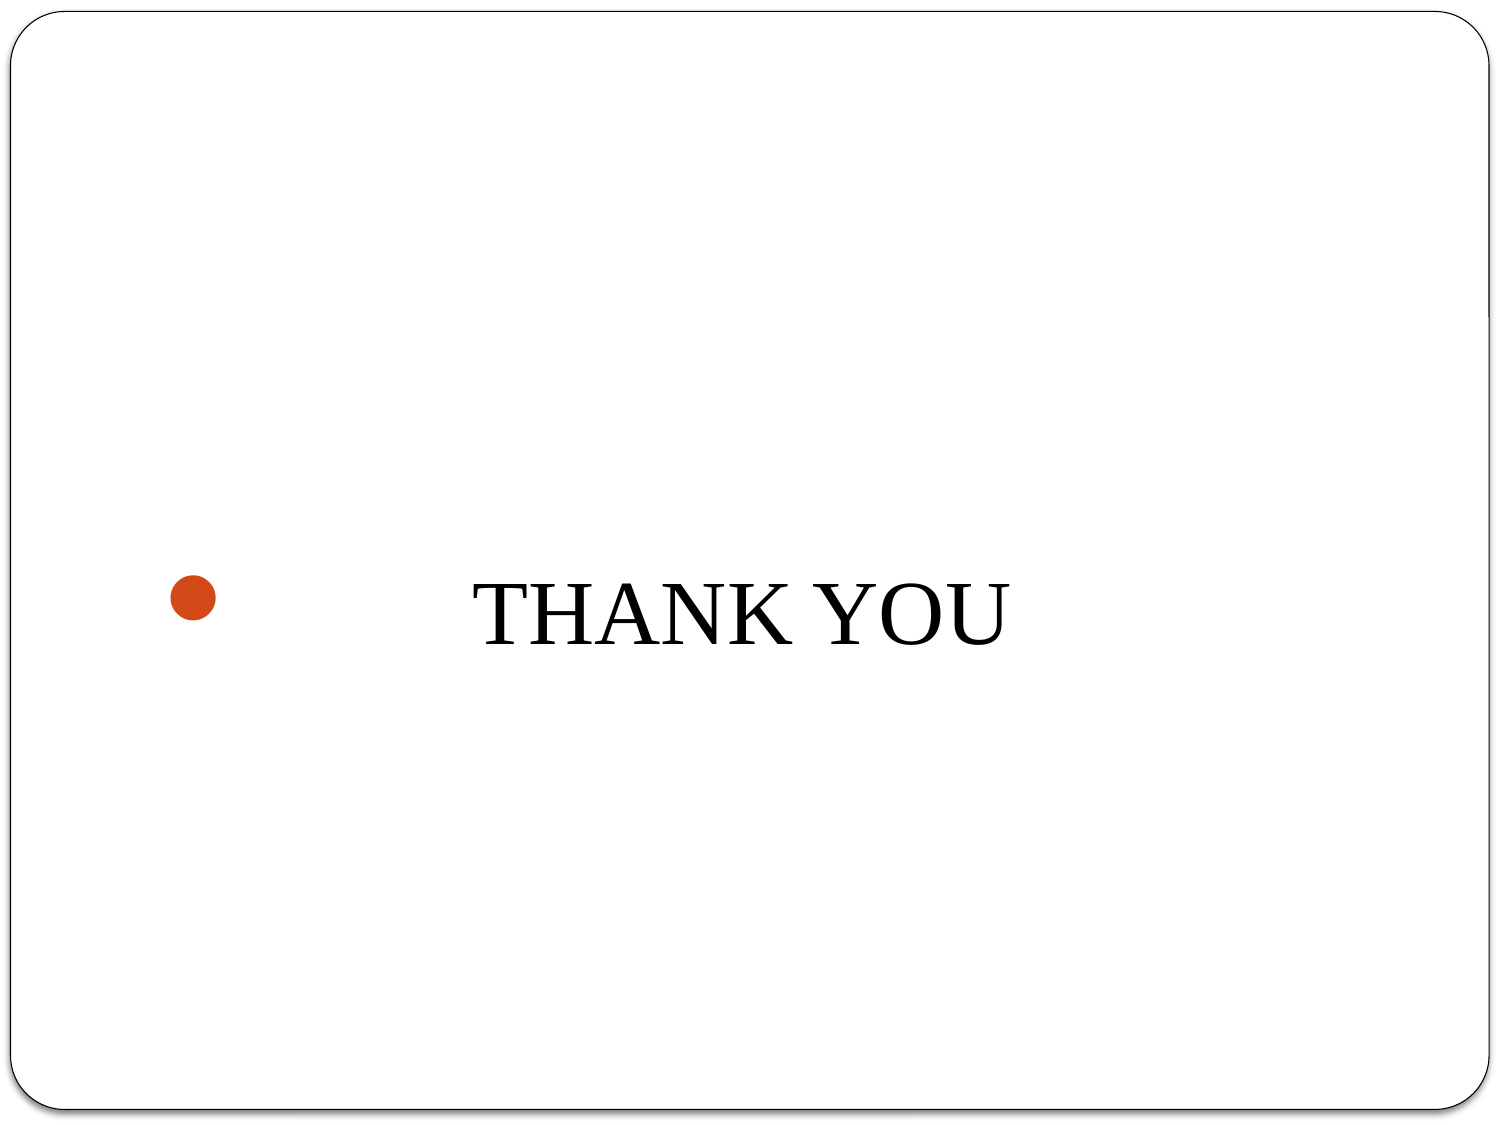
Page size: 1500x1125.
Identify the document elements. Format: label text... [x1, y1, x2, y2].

list THANK YOU [150, 237, 1425, 988]
